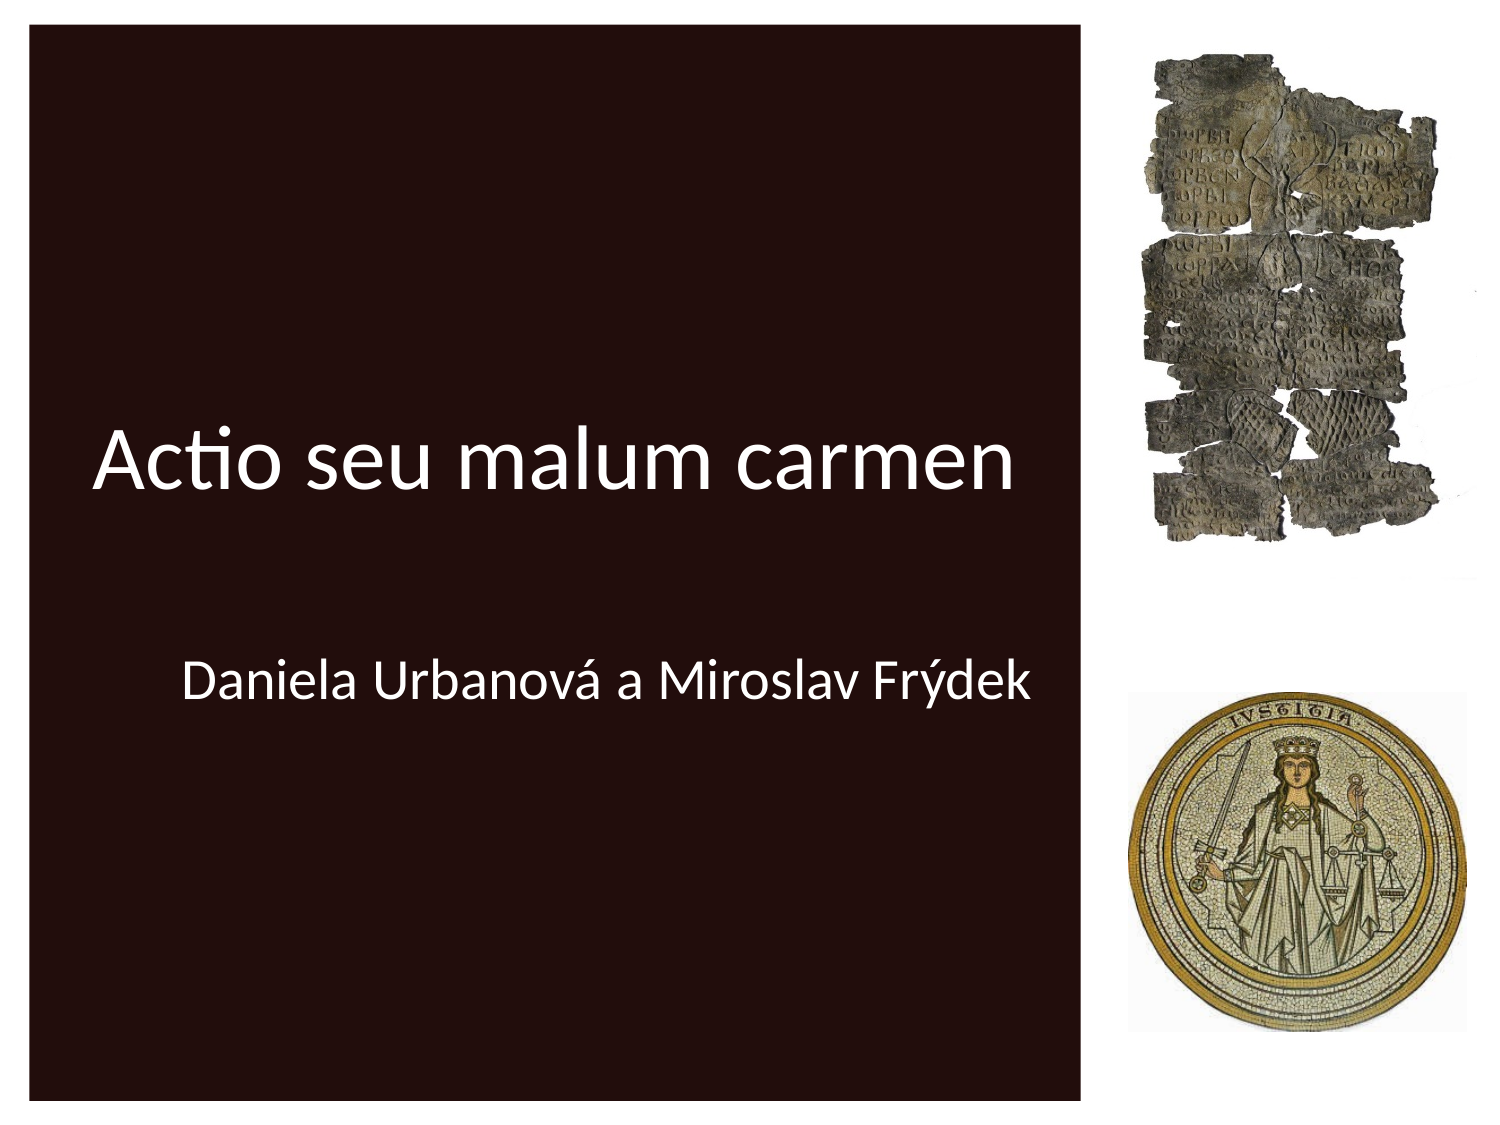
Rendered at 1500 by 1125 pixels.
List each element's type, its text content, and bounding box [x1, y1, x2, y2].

text_box Daniela Urbanová a Miroslav Frýdek [53, 633, 1081, 719]
title Actio seu malum carmen [29, 24, 1081, 1101]
picture [1127, 692, 1468, 1032]
picture [1129, 42, 1477, 587]
